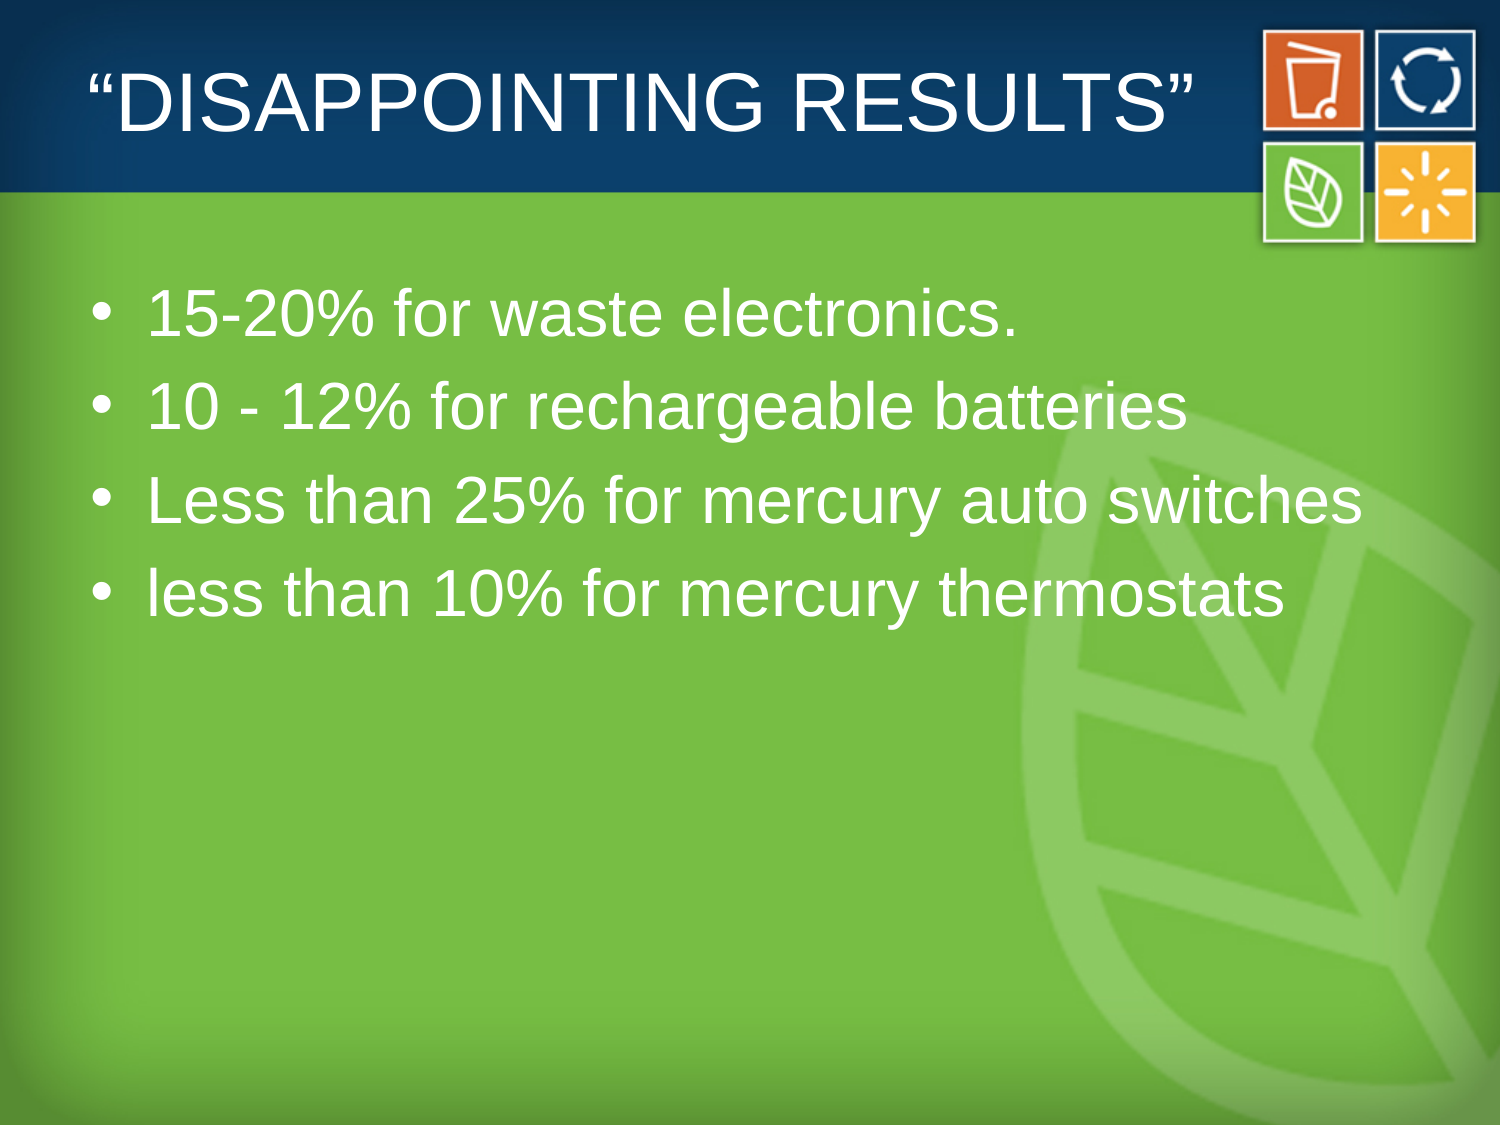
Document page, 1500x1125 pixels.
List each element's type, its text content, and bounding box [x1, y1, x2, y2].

title “DISAPPOINTING RESULTS” [72, 0, 1263, 196]
list 15-20% for waste electronics. 10 - 12% for rechargeable batteries Less than 25% for mercury auto switches less than 10% for mercury thermostats [74, 262, 1426, 1006]
picture [0, 0, 1500, 1125]
